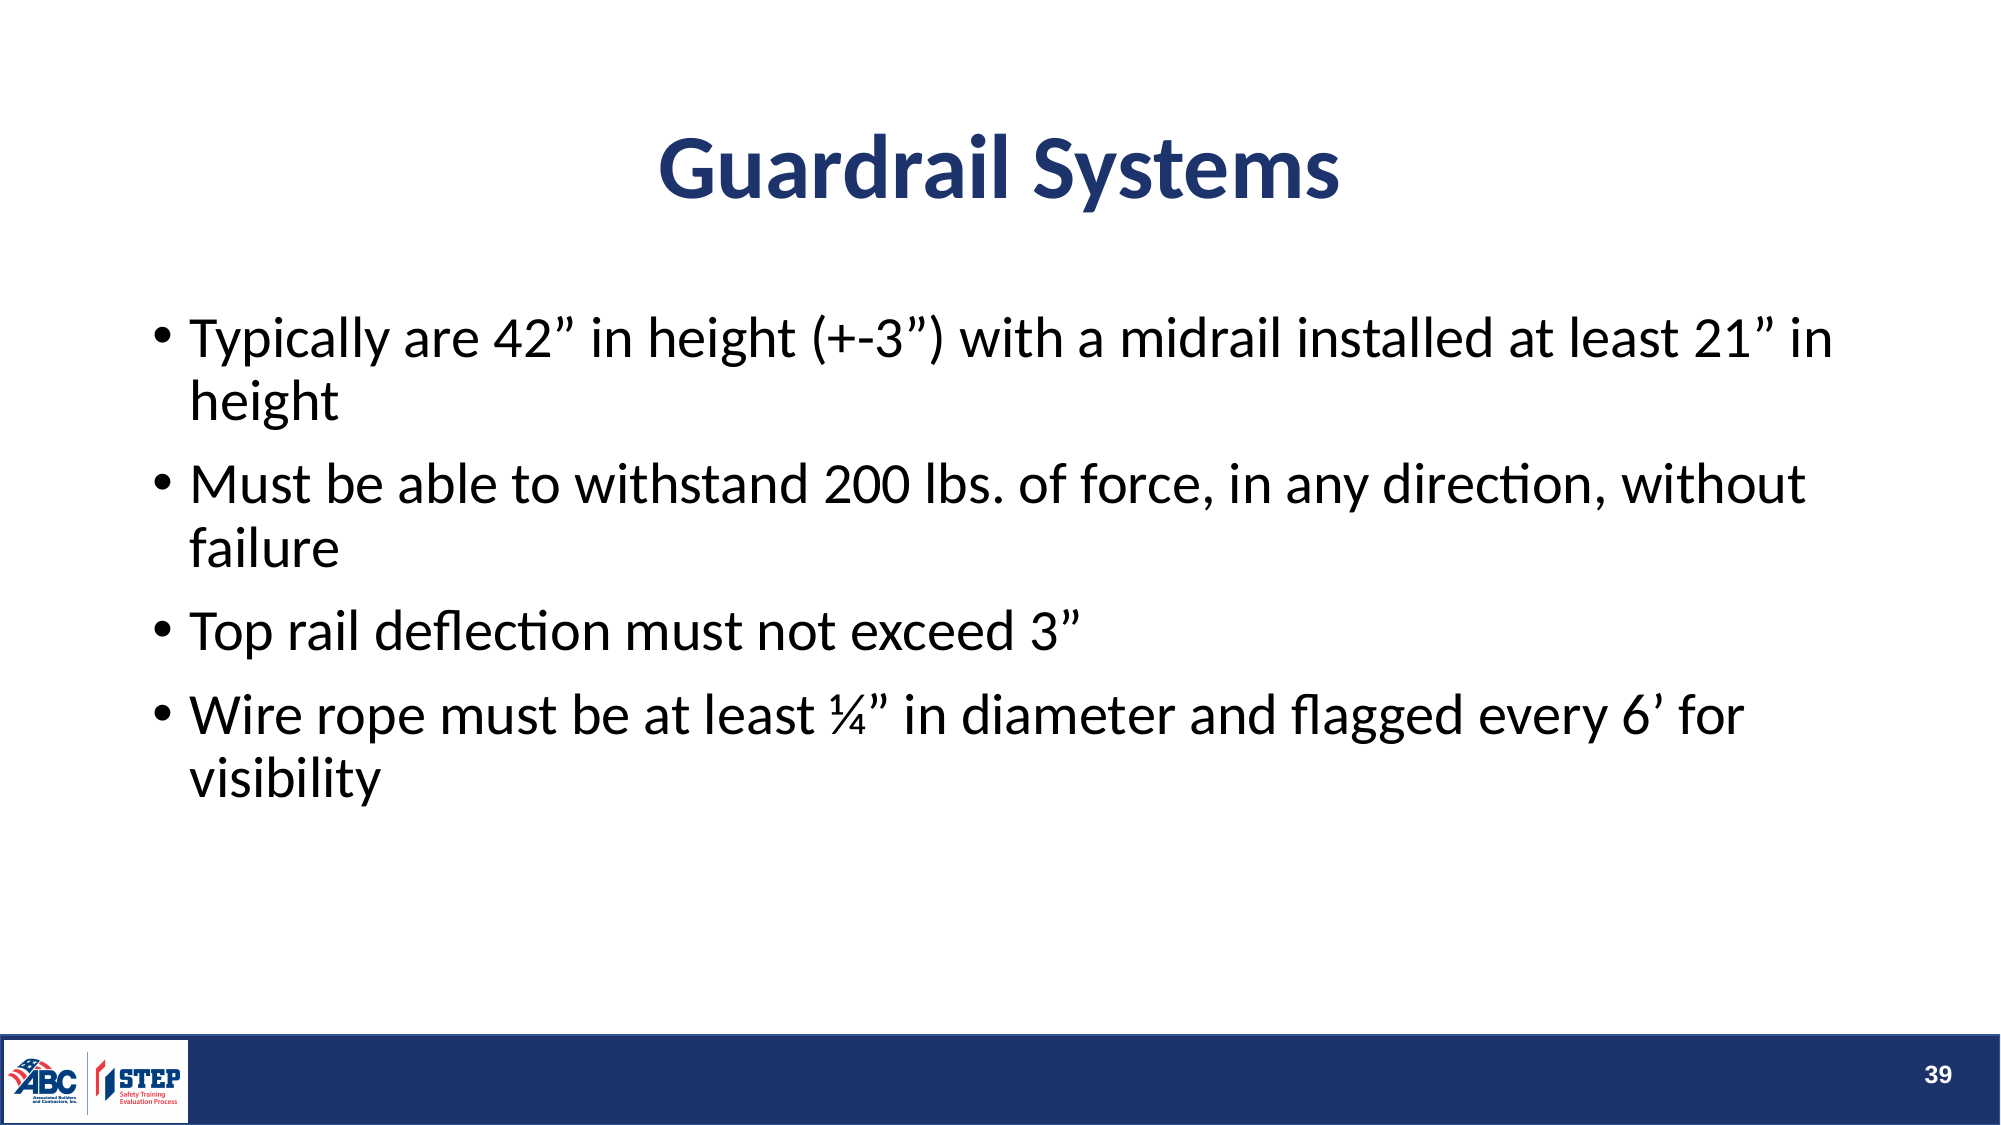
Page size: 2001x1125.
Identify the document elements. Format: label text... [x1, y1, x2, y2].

title Guardrail Systems [137, 59, 1863, 278]
list Typically are 42” in height (+-3”) with a midrail installed at least 21” in height Must be able to withstand 200 lbs. of force, in any direction, without failure Top rail deflection must not exceed 3” Wire rope must be at least ¼” in diameter and flagged every 6’ for visibility [137, 299, 1863, 1014]
picture [4, 1040, 188, 1123]
slide_number 39 [1517, 1043, 1968, 1103]
